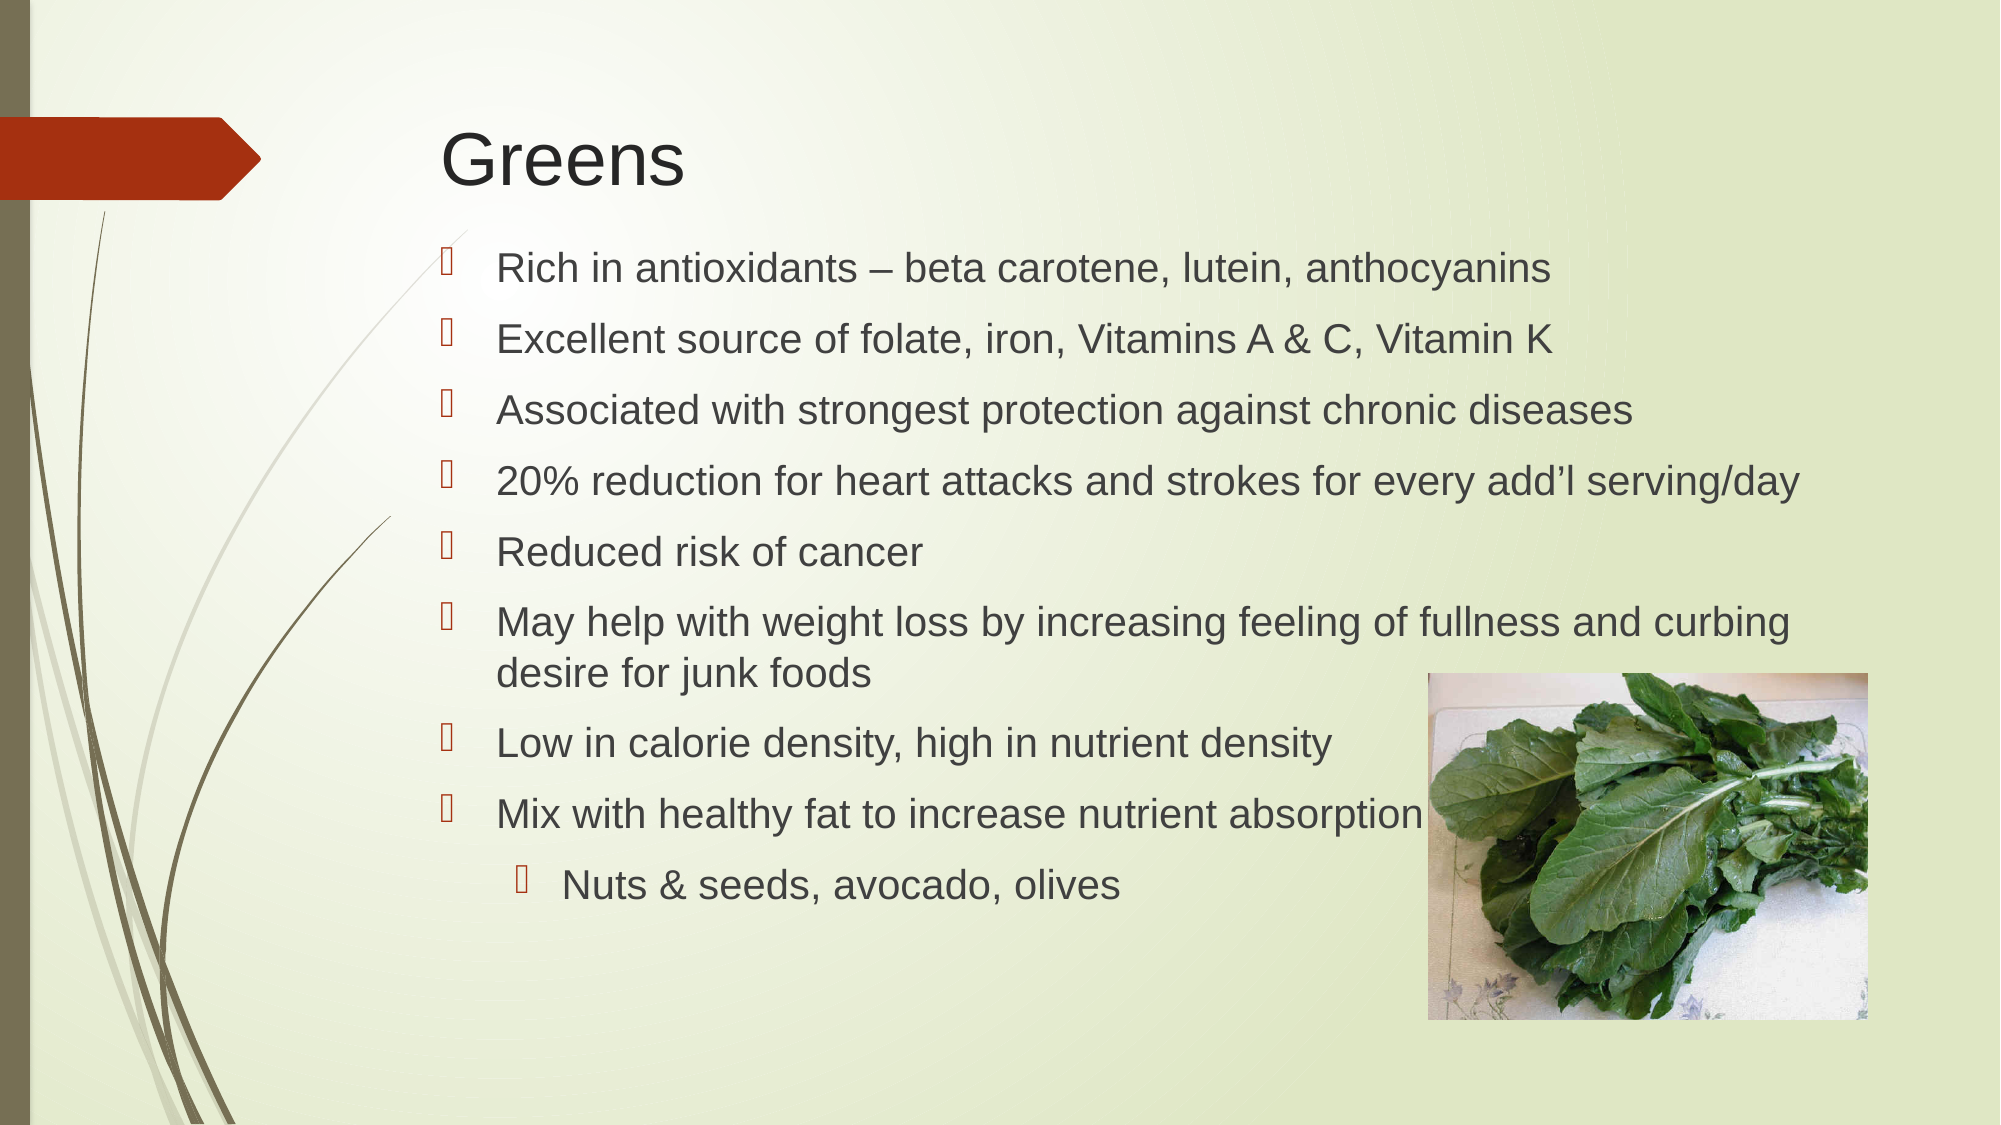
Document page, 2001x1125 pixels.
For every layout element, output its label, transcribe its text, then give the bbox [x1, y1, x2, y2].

title Greens [425, 102, 1888, 233]
picture [1428, 673, 1868, 1020]
list Rich in antioxidants – beta carotene, lutein, anthocyanins Excellent source of folate, iron, Vitamins A & C, Vitamin K Associated with strongest protection against chronic diseases 20% reduction for heart attacks and strokes for every add’l serving/day Reduced risk of cancer May help with weight loss by increasing feeling of fullness and curbing desire for junk foods Low in calorie density, high in nutrient density Mix with healthy fat to increase nutrient absorption Nuts & seeds, avocado, olives [424, 233, 1888, 970]
